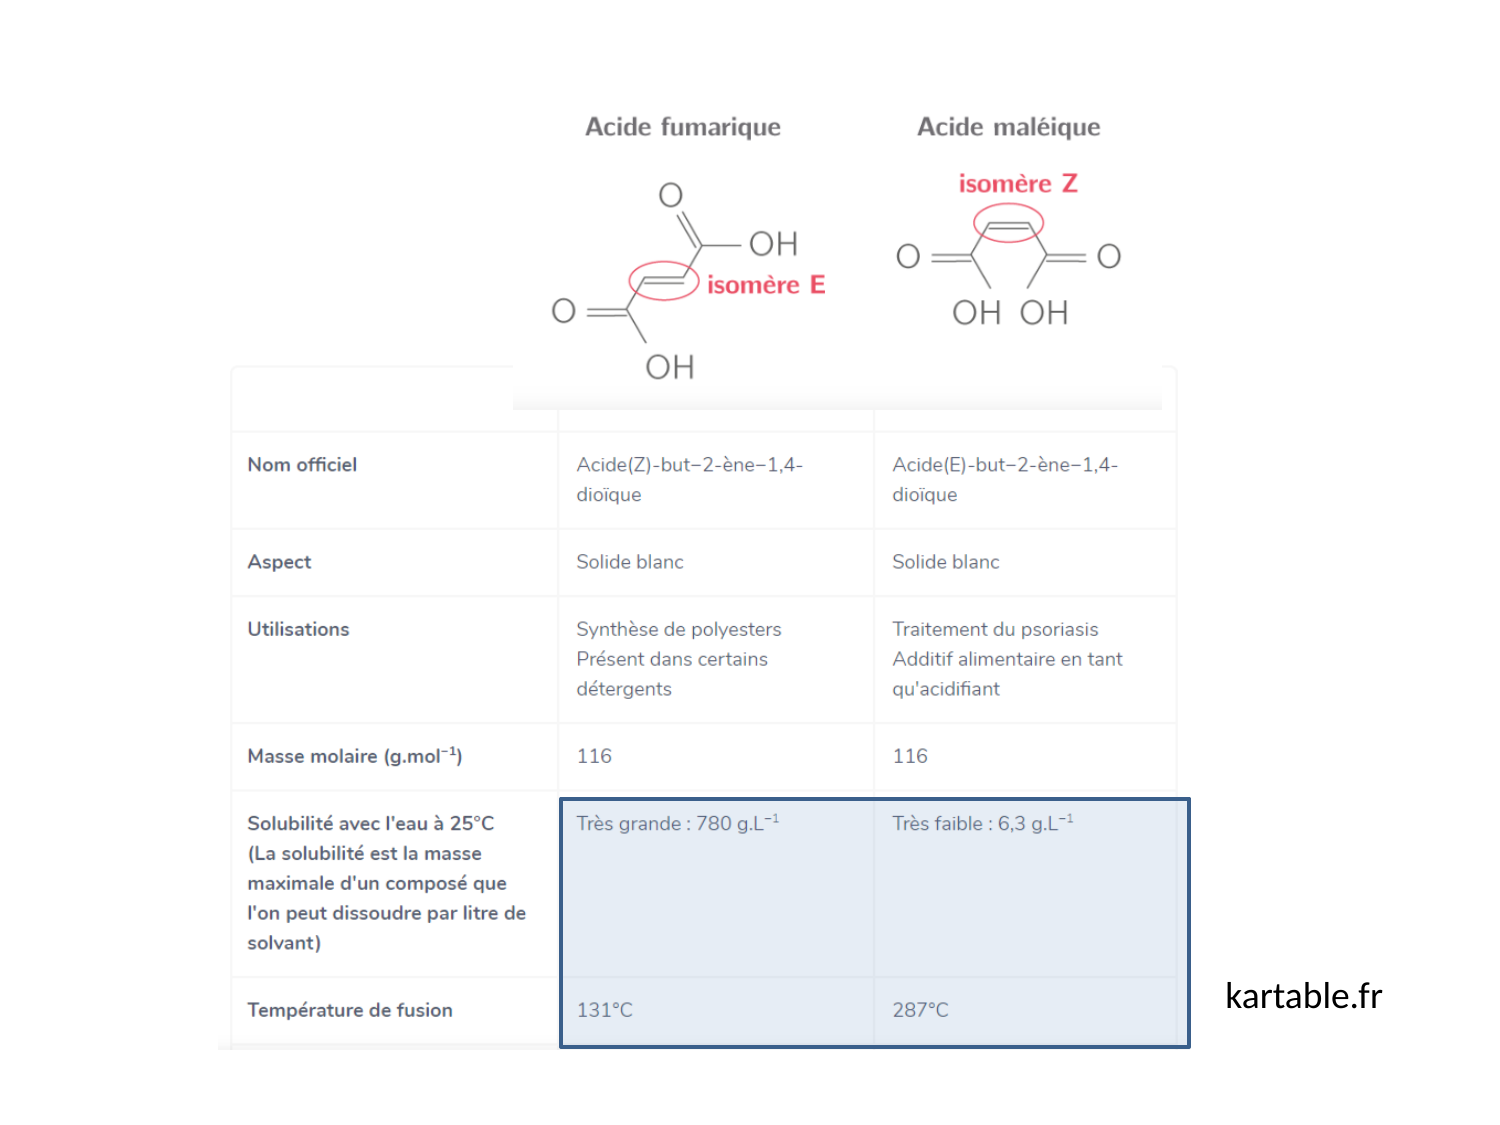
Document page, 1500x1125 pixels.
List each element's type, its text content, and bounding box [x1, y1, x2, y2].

picture [218, 77, 1190, 1051]
text_box kartable.fr [1210, 964, 1500, 1069]
